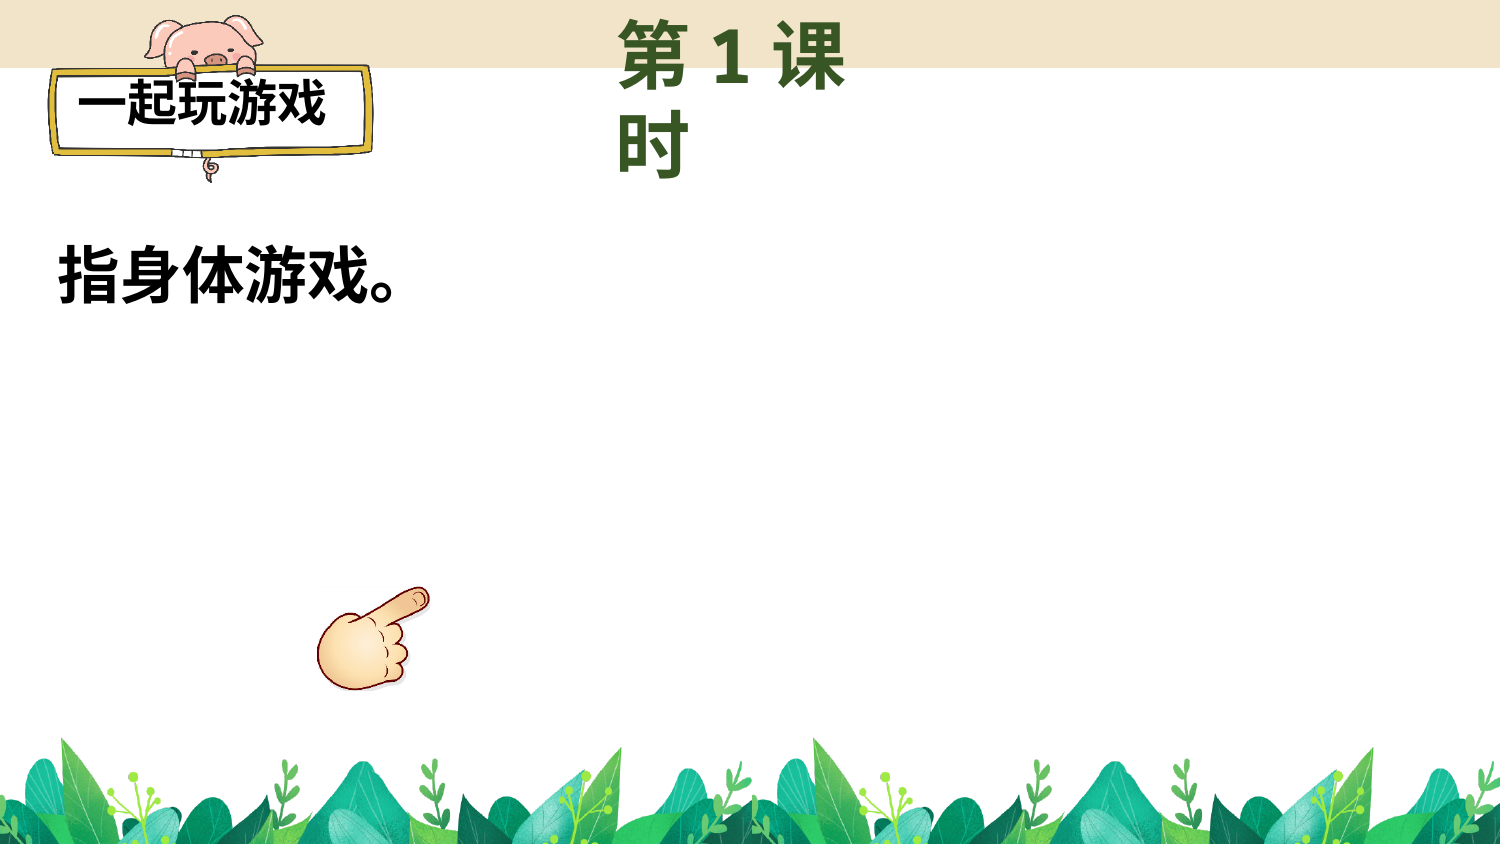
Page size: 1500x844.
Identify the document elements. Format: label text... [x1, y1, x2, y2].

picture [0, 3, 1500, 844]
text_box 第1课时 [600, 0, 902, 197]
text_box 指身体游戏。 [42, 214, 466, 319]
